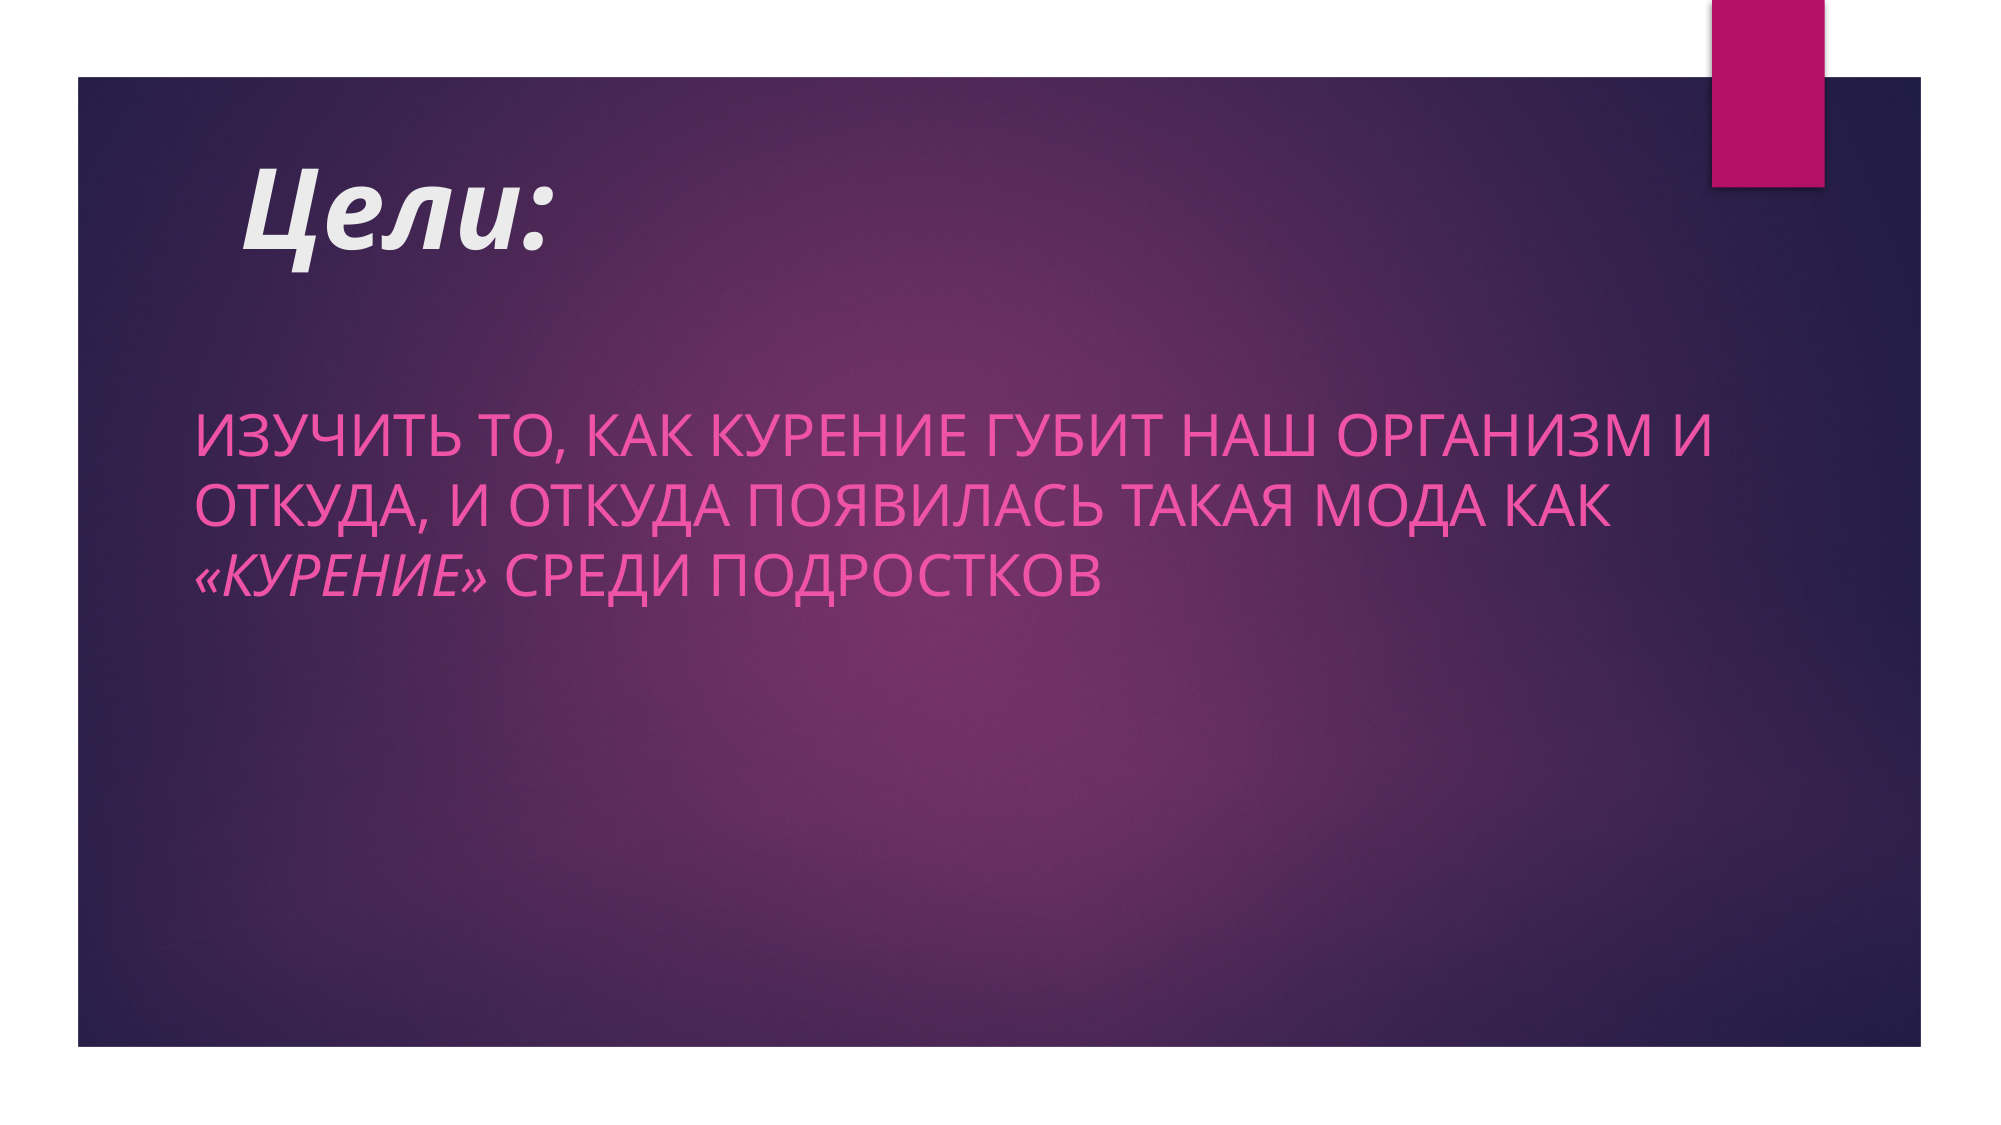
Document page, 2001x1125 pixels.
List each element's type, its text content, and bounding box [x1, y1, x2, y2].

subtitle Изучить то, как курение губит наш организм и откуда, и откуда появилась такая мода как «курение» среди подростков [178, 390, 1772, 967]
title Цели: [225, 45, 1725, 280]
